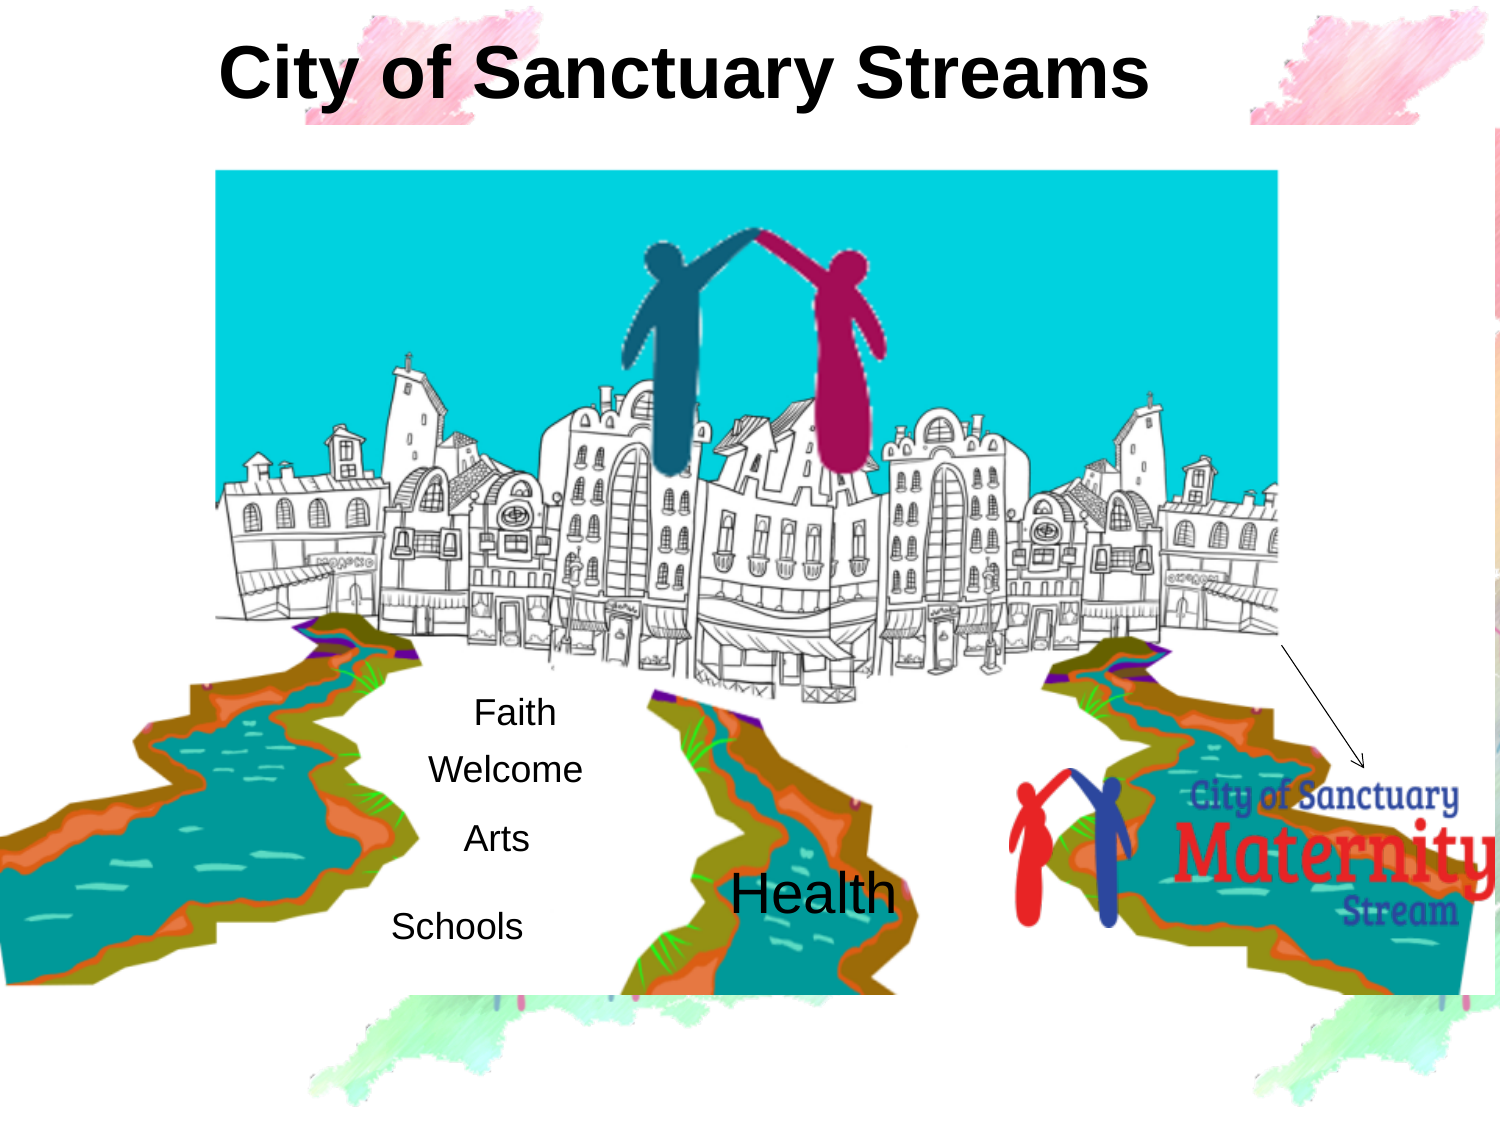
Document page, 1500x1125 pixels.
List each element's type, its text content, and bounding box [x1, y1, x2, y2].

picture [0, 125, 1495, 995]
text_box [1281, 645, 1365, 769]
title City of Sanctuary Streams [0, 0, 1350, 125]
